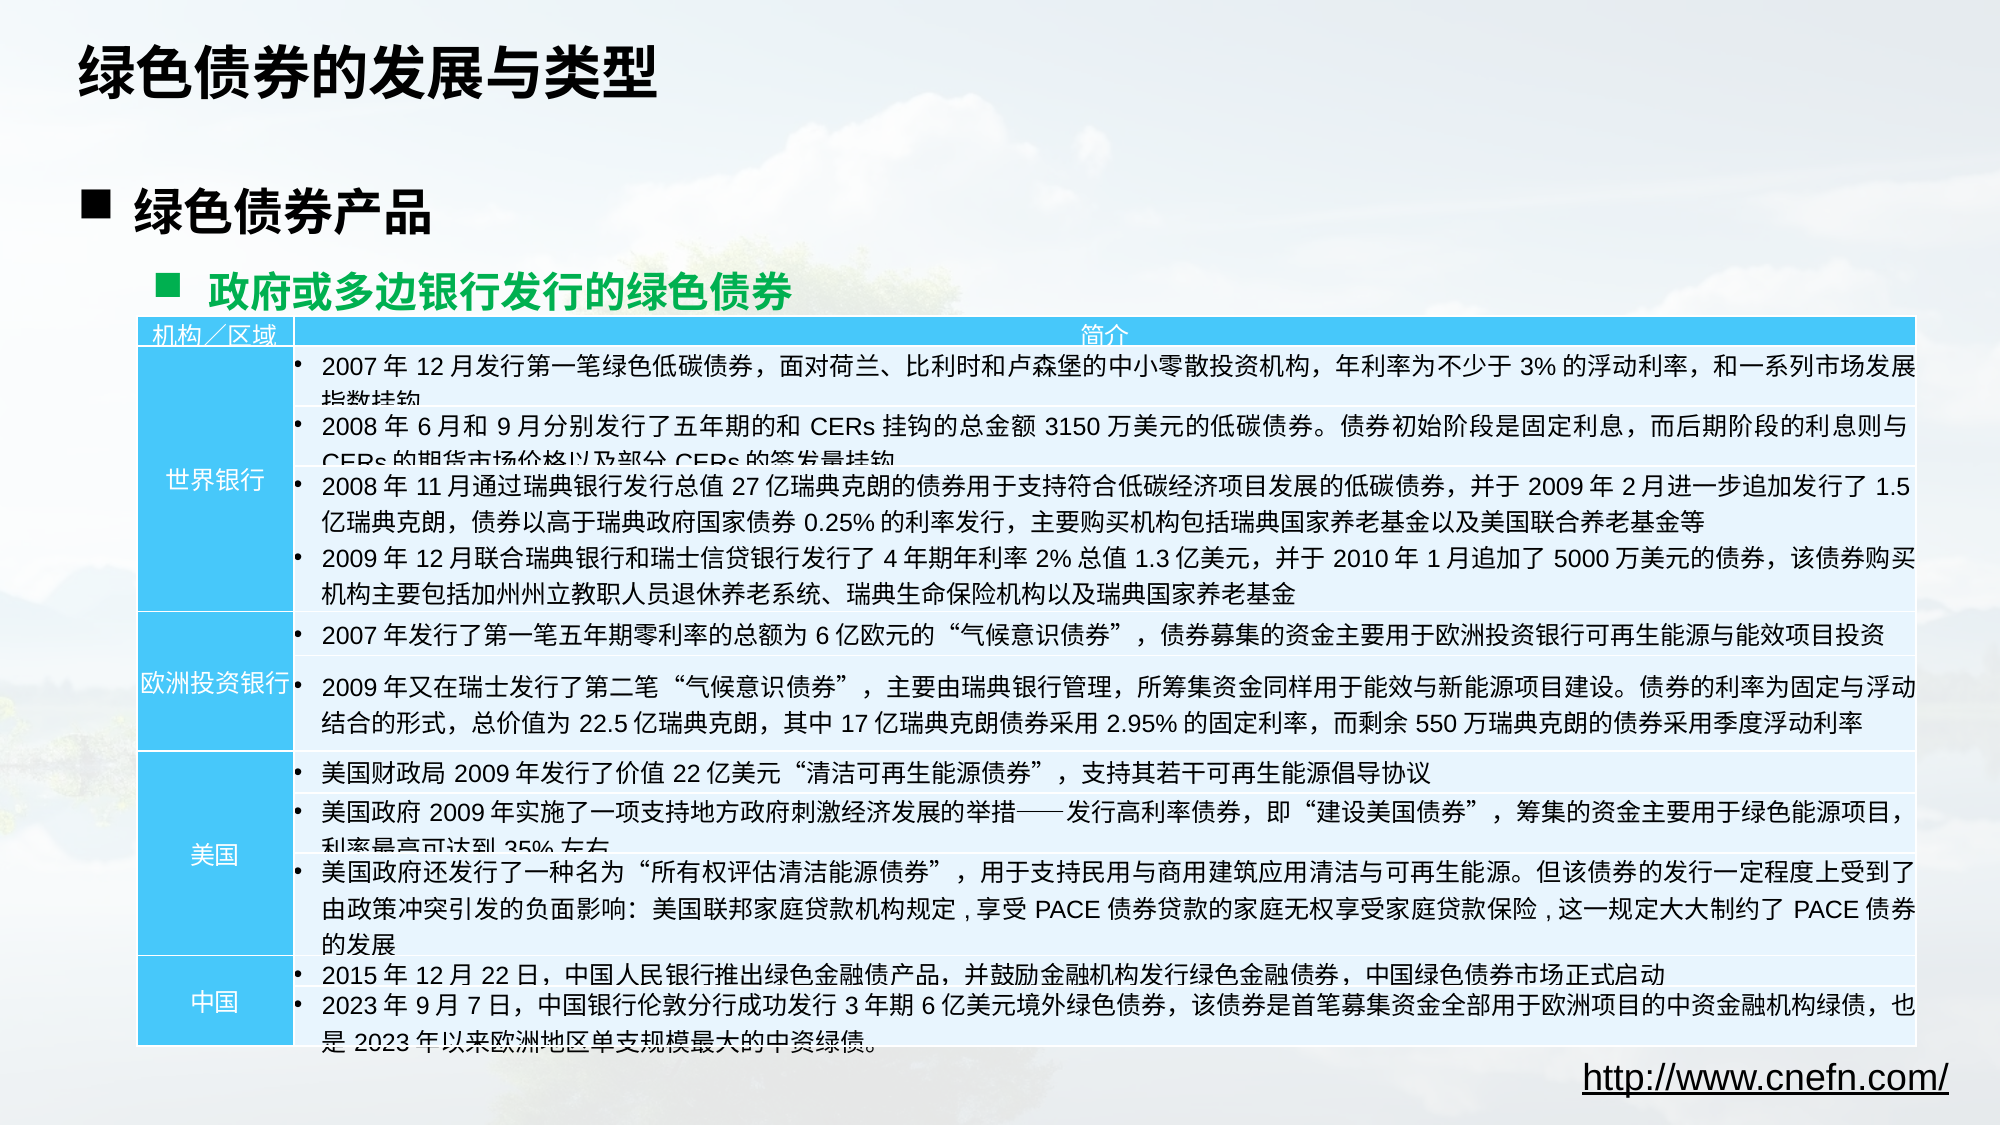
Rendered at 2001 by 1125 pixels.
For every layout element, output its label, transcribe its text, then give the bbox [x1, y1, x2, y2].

table_cell 美国财政局2009年发行了价值22亿美元“清洁可再生能源债券”，支持其若干可再生能源倡导协议 [295, 752, 1915, 792]
table_cell 美国政府2009年实施了一项支持地方政府刺激经济发展的举措——发行高利率债券，即“建设美国债券”，筹集的资金主要用于绿色能源项目，利率最高可达到35%左右 [295, 794, 1915, 852]
table_cell 2007年发行了第一笔五年期零利率的总额为6亿欧元的“气候意识债券”，债券募集的资金主要用于欧洲投资银行可再生能源与能效项目投资 [295, 612, 1915, 655]
table_cell 2023年9月7日，中国银行伦敦分行成功发行3年期6亿美元境外绿色债券，该债券是首笔募集资金全部用于欧洲项目的中资金融机构绿债，也是2023年以来欧洲地区单支规模最大的中资绿债。 [295, 987, 1915, 1045]
table_cell 2015年12月22日，中国人民银行推出绿色金融债产品，并鼓励金融机构发行绿色金融债券，中国绿色债券市场正式启动 [295, 956, 1915, 985]
table_cell 美国政府还发行了一种名为“所有权评估清洁能源债券”，用于支持民用与商用建筑应用清洁与可再生能源。但该债券的发行一定程度上受到了由政策冲突引发的负面影响：美国联邦家庭贷款机构规定,享受PACE债券贷款的家庭无权享受家庭贷款保险,这一规定大大制约了PACE债券的发展 [295, 854, 1915, 955]
table_cell 2007年12月发行第一笔绿色低碳债券，面对荷兰、比利时和卢森堡的中小零散投资机构，年利率为不少于3%的浮动利率，和一系列市场发展指数挂钩 [295, 347, 1915, 405]
text_box 绿色债券产品 政府或多边银行发行的绿色债券 [62, 143, 1842, 324]
table_header 机构／区域 [138, 317, 293, 345]
table_cell 欧洲投资银行 [138, 612, 293, 750]
table_cell 美国 [138, 752, 293, 955]
table_cell 中国 [138, 956, 293, 1045]
table_cell 2008年11月通过瑞典银行发行总值27亿瑞典克朗的债券用于支持符合低碳经济项目发展的低碳债券，并于2009年2月进一步追加发行了1.5亿瑞典克朗，债券以高于瑞典政府国家债券0.25%的利率发行，主要购买机构包括瑞典国家养老基金以及美国联合养老基金等 2009年12月联合瑞典银行和瑞士信贷银行发行了4年期年利率2%总值1.3亿美元，并于2010年1月追加了5000万美元的债券，该债券购买机构主要包括加州州立教职人员退休养老系统、瑞典生命保险机构以及瑞典国家养老基金 [295, 467, 1915, 611]
table_cell 2008年6月和9月分别发行了五年期的和CERs挂钩的总金额3150万美元的低碳债券。债券初始阶段是固定利息，而后期阶段的利息则与CERs的期货市场价格以及部分CERs的签发量挂钩 [295, 407, 1915, 465]
title 绿色债券的发展与类型 [62, 22, 1294, 114]
table_cell 2009年又在瑞士发行了第二笔“气候意识债券”，主要由瑞典银行管理，所筹集资金同样用于能效与新能源项目建设。债券的利率为固定与浮动结合的形式，总价值为22.5亿瑞典克朗，其中17亿瑞典克朗债券采用2.95%的固定利率，而剩余550万瑞典克朗的债券采用季度浮动利率 [295, 656, 1915, 750]
table_cell 世界银行 [138, 347, 293, 611]
table_header 简介 [295, 317, 1915, 345]
